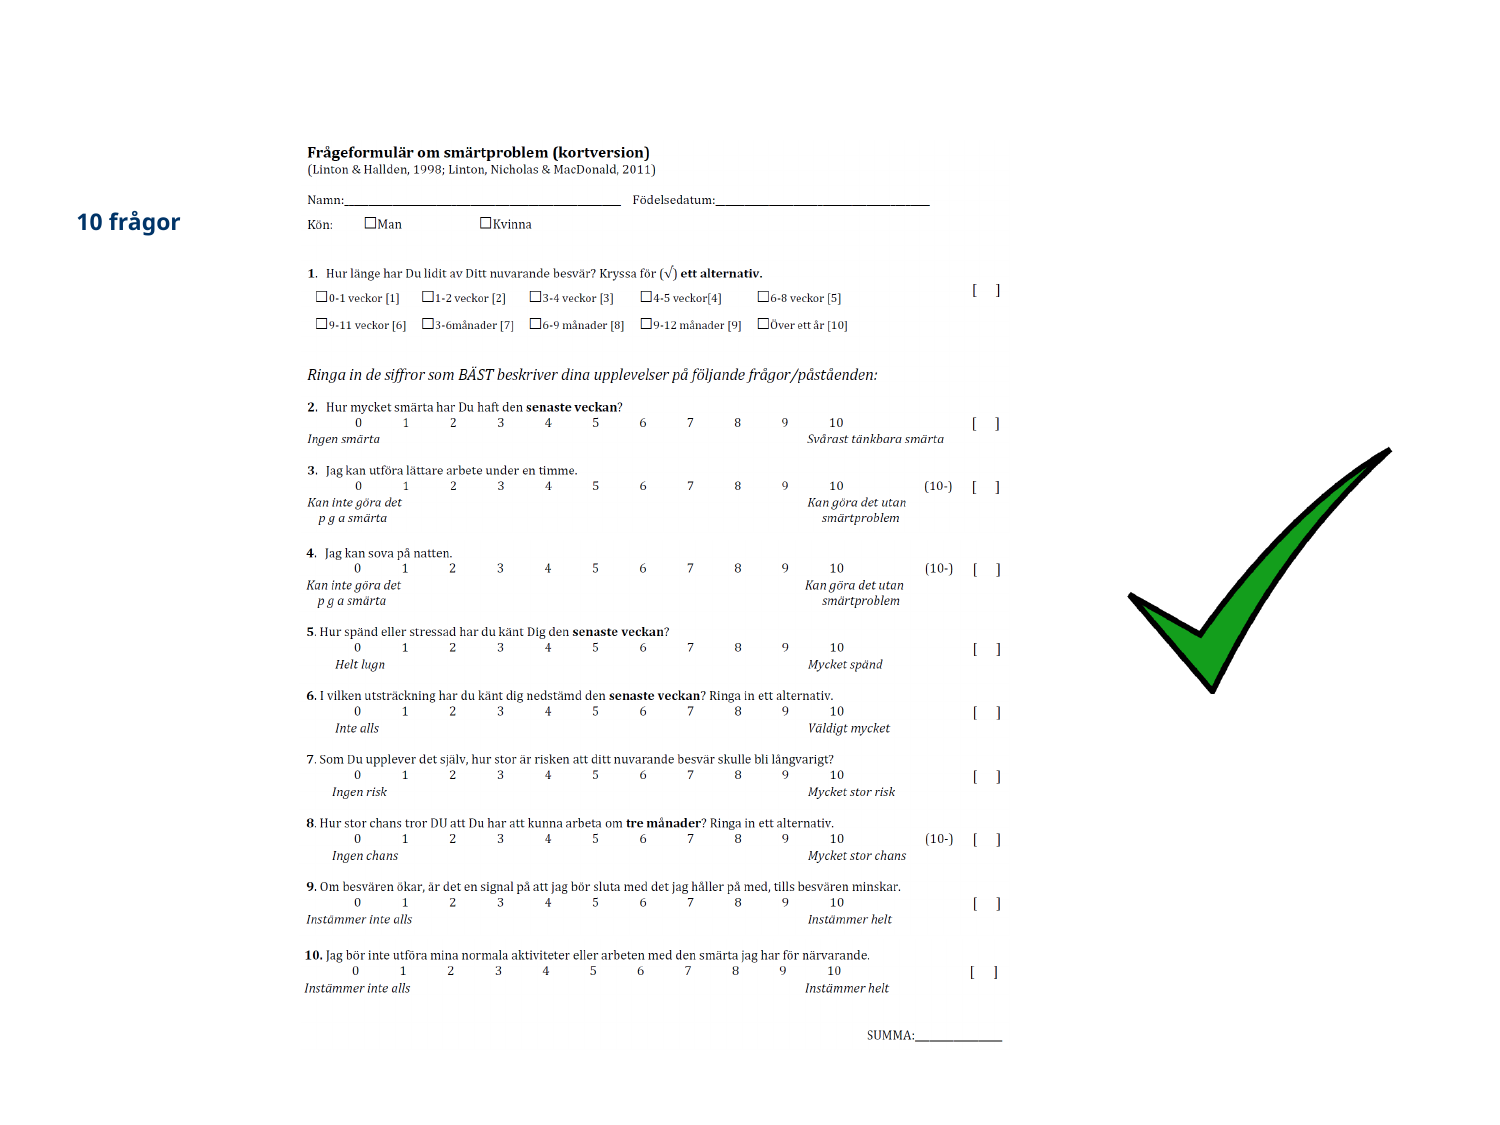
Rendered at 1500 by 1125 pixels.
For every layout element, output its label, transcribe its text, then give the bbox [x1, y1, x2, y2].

picture [299, 540, 1010, 936]
picture [301, 939, 1010, 1050]
picture [1125, 446, 1393, 694]
picture [301, 140, 1010, 534]
text_box 10 frågor [61, 200, 197, 243]
